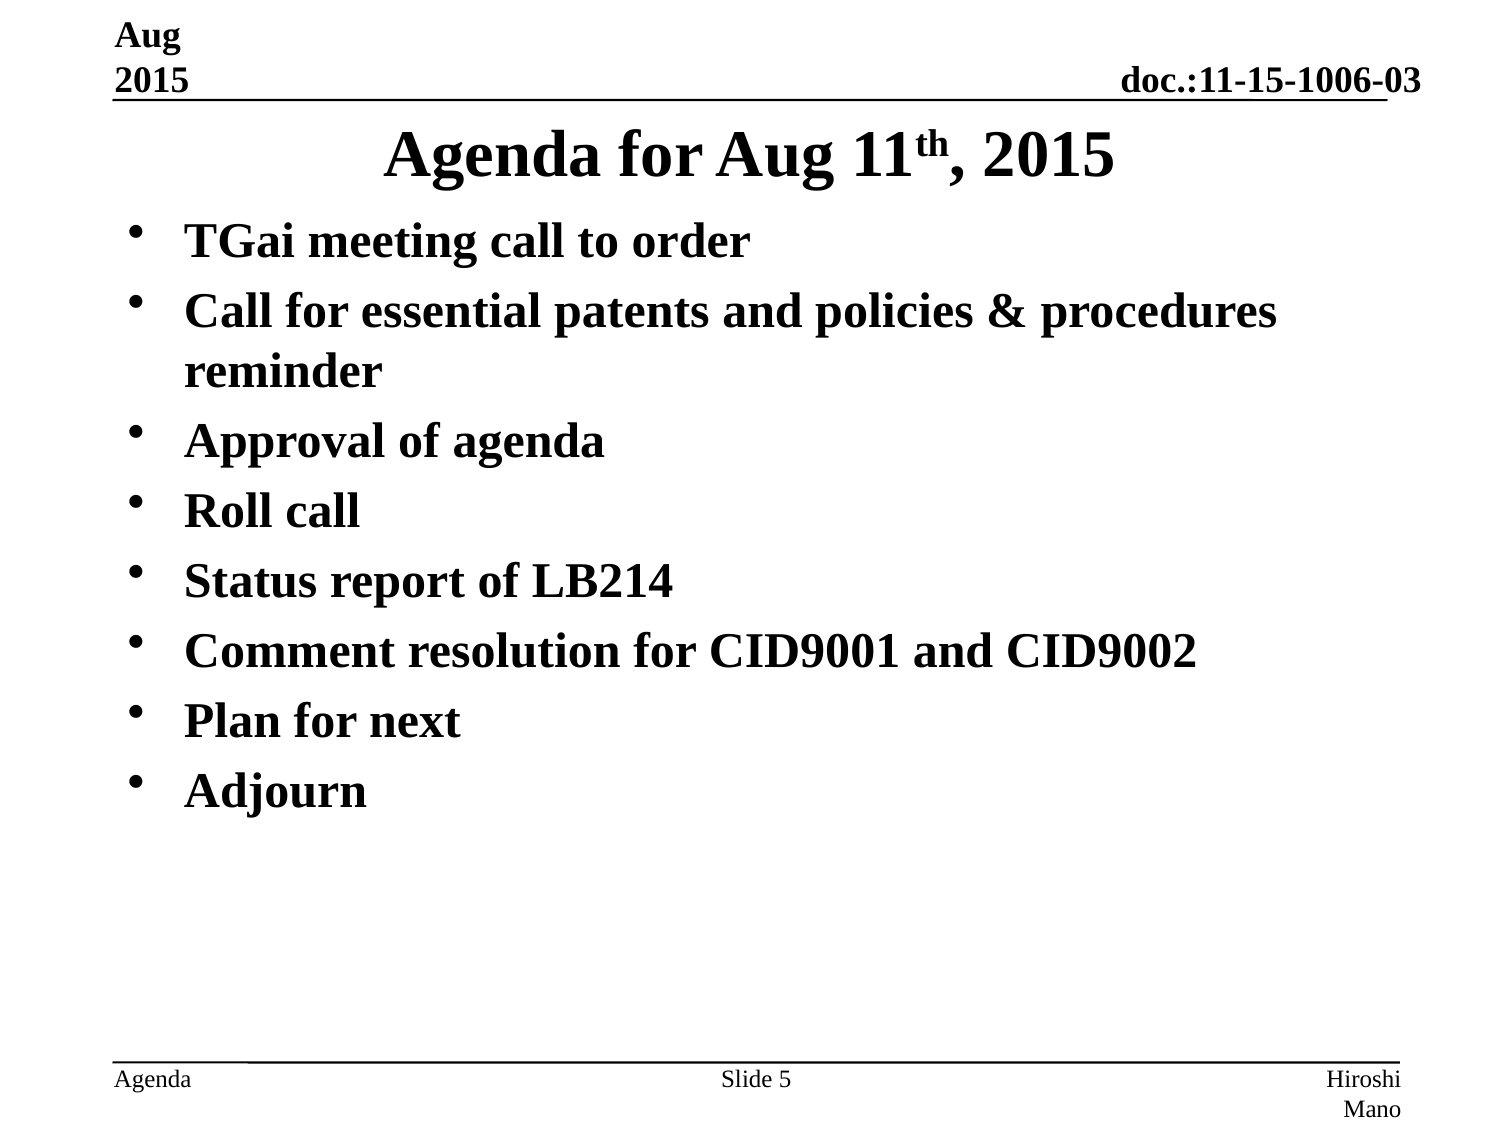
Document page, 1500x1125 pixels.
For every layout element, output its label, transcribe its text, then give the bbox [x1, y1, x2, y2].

list TGai meeting call to order Call for essential patents and policies & procedures reminder Approval of agenda Roll call Status report of LB214 Comment resolution for CID9001 and CID9002 Plan for next Adjourn [112, 199, 1438, 1063]
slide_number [114, 54, 259, 101]
title Agenda for Aug 11th, 2015 [112, 112, 1388, 188]
slide_number Slide 5 [712, 1061, 800, 1093]
footer Hiroshi Mano (KDTI) [1324, 1061, 1402, 1093]
